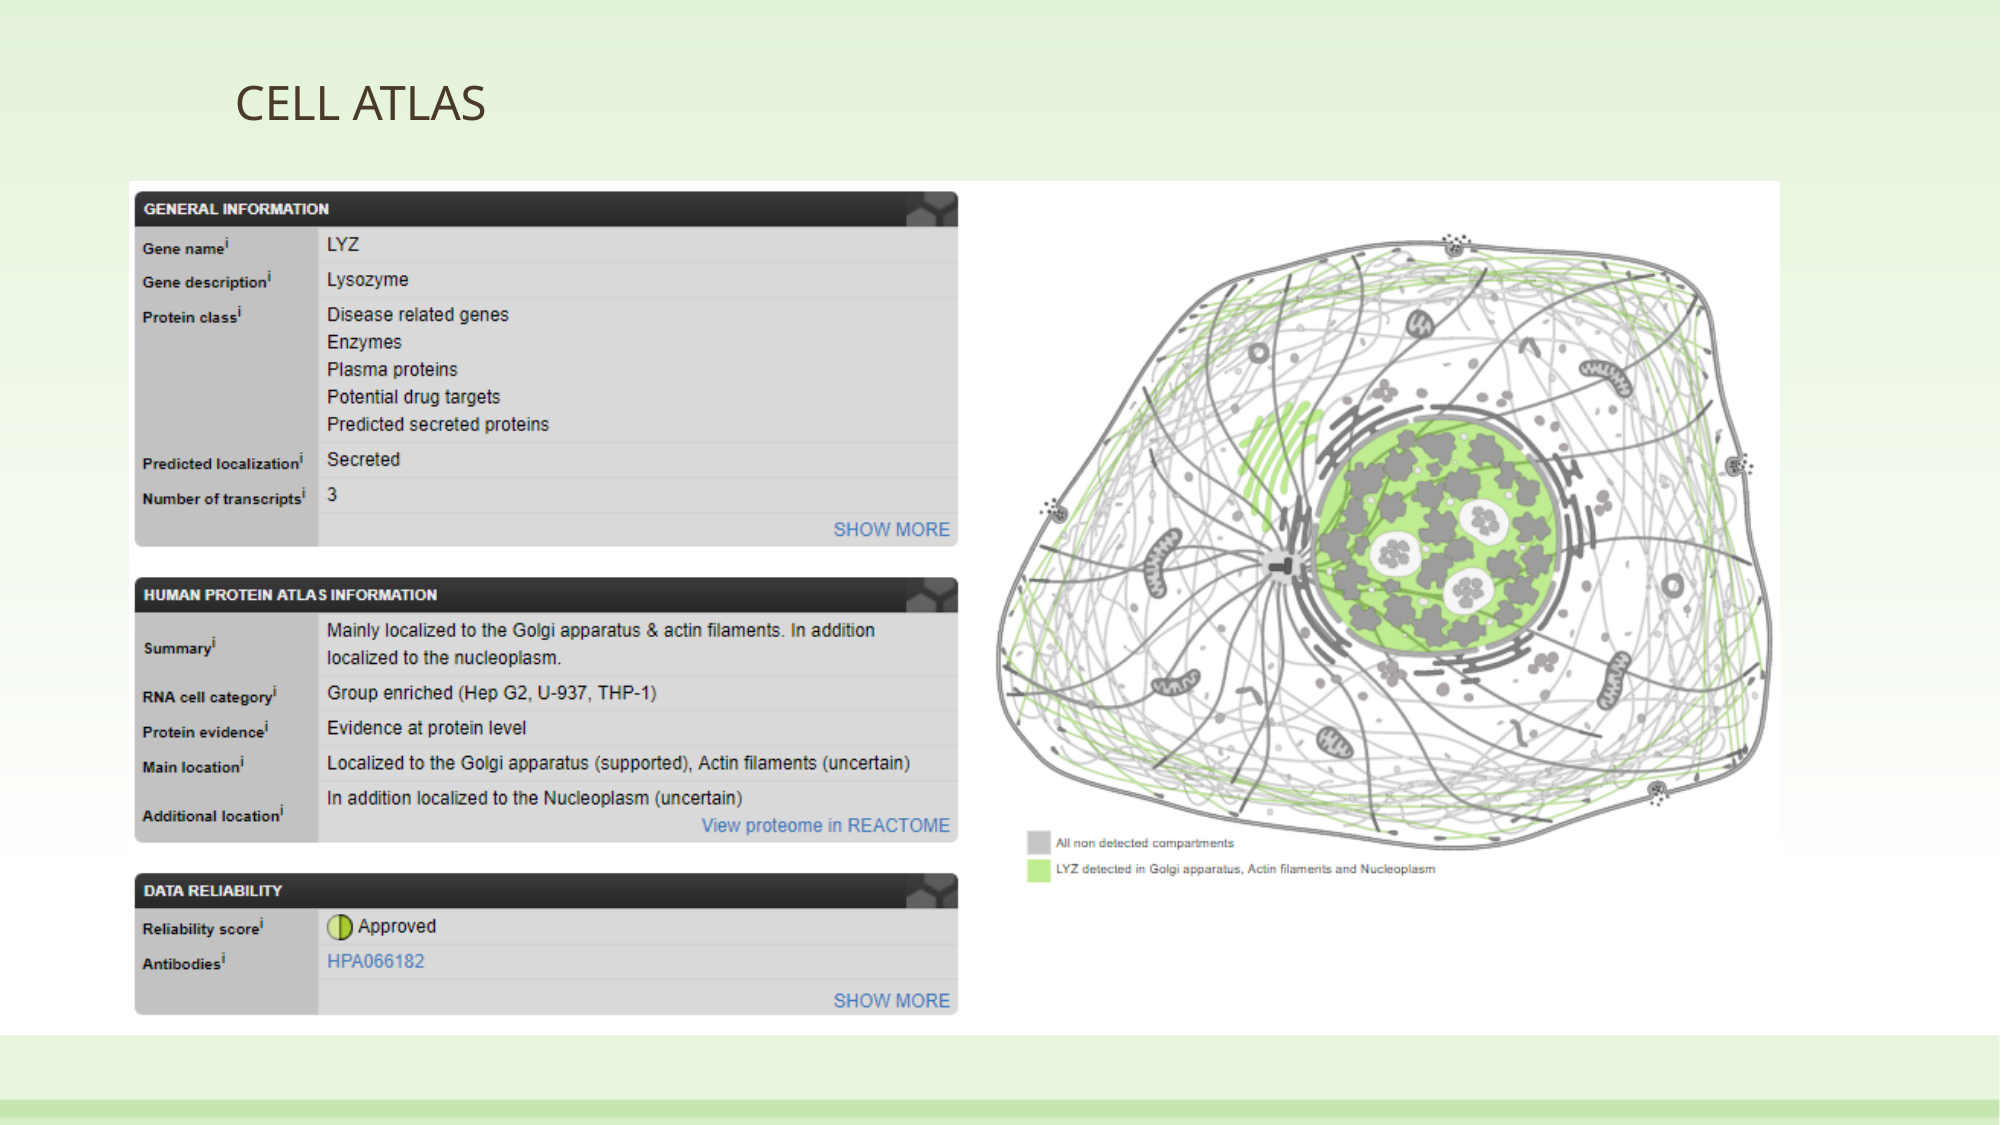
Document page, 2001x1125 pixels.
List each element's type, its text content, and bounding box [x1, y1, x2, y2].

picture [129, 181, 1780, 1029]
title CELL ATLAS [219, 71, 1780, 139]
